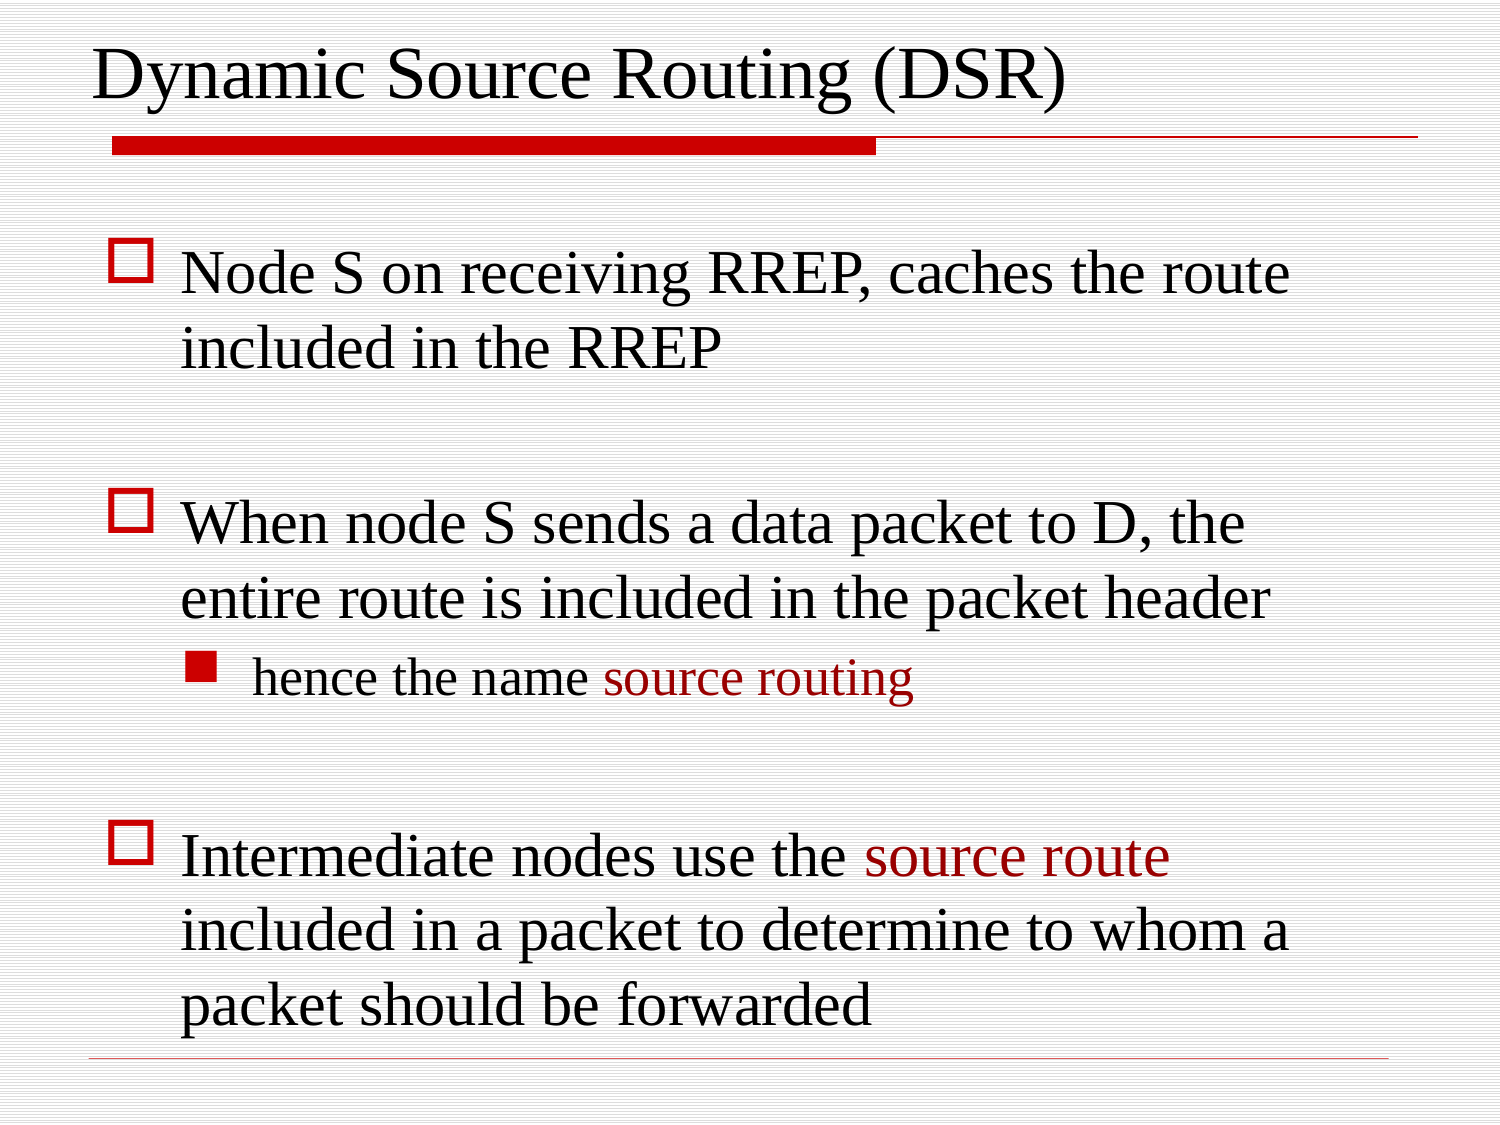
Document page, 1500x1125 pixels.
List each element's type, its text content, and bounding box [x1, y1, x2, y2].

list Node S on receiving RREP, caches the route included in the RREP When node S sends a data packet to D, the entire route is included in the packet header hence the name source routing Intermediate nodes use the source route included in a packet to determine to whom a packet should be forwarded [88, 160, 1402, 1048]
title Dynamic Source Routing (DSR) [76, 30, 1390, 122]
